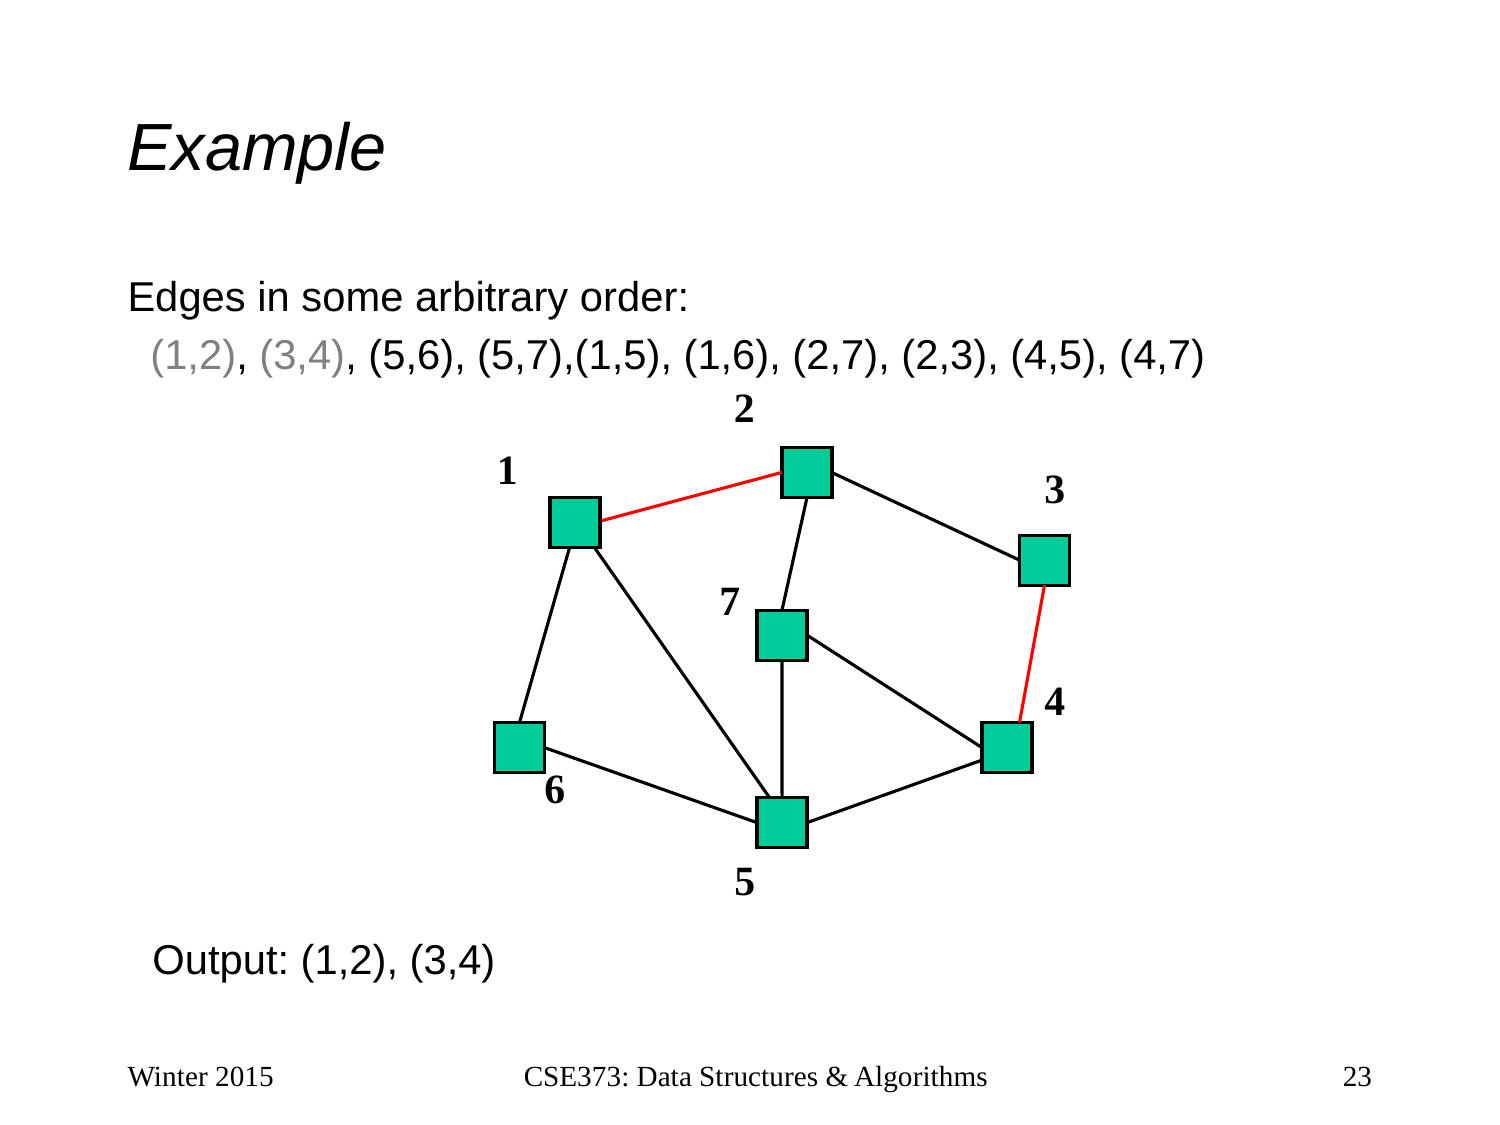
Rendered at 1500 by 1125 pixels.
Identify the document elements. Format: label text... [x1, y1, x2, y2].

text_box Output: (1,2), (3,4) [137, 924, 825, 1013]
text_box [757, 797, 807, 848]
text_box 1 [482, 435, 533, 500]
text_box 2 [718, 372, 770, 438]
title Example [112, 49, 1388, 238]
text_box 4 [1029, 666, 1081, 732]
slide_number 23 [1074, 1049, 1388, 1125]
text_box [1019, 535, 1070, 586]
text_box 5 [719, 846, 771, 912]
footer CSE373: Data Structures & Algorithms [474, 1049, 1038, 1125]
text_box 6 [529, 754, 581, 819]
slide_number Winter 2015 [112, 1049, 426, 1125]
text_box [782, 447, 832, 498]
list Edges in some arbitrary order: (1,2), (3,4), (5,6), (5,7),(1,5), (1,6), (2,7), (2,3), (4,5), (4,7) [112, 262, 1388, 1001]
text_box [757, 610, 807, 661]
text_box [549, 497, 600, 548]
text_box [982, 722, 1032, 773]
text_box 7 [704, 566, 756, 632]
text_box [494, 722, 545, 773]
text_box 3 [1029, 454, 1081, 519]
